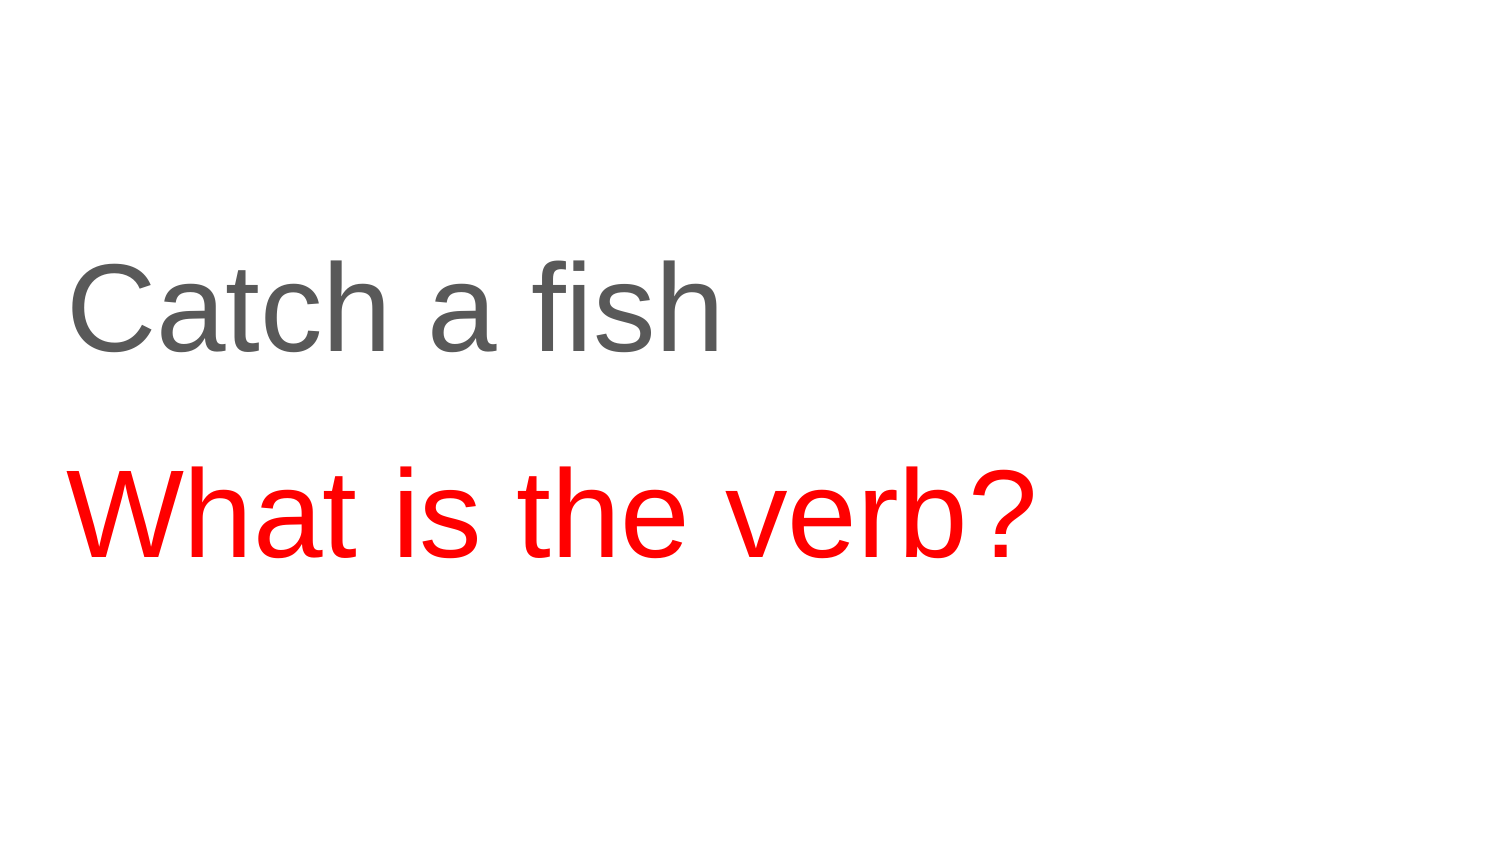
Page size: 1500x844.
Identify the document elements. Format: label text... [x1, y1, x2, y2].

list Catch a fish What is the verb? [51, 189, 1449, 750]
